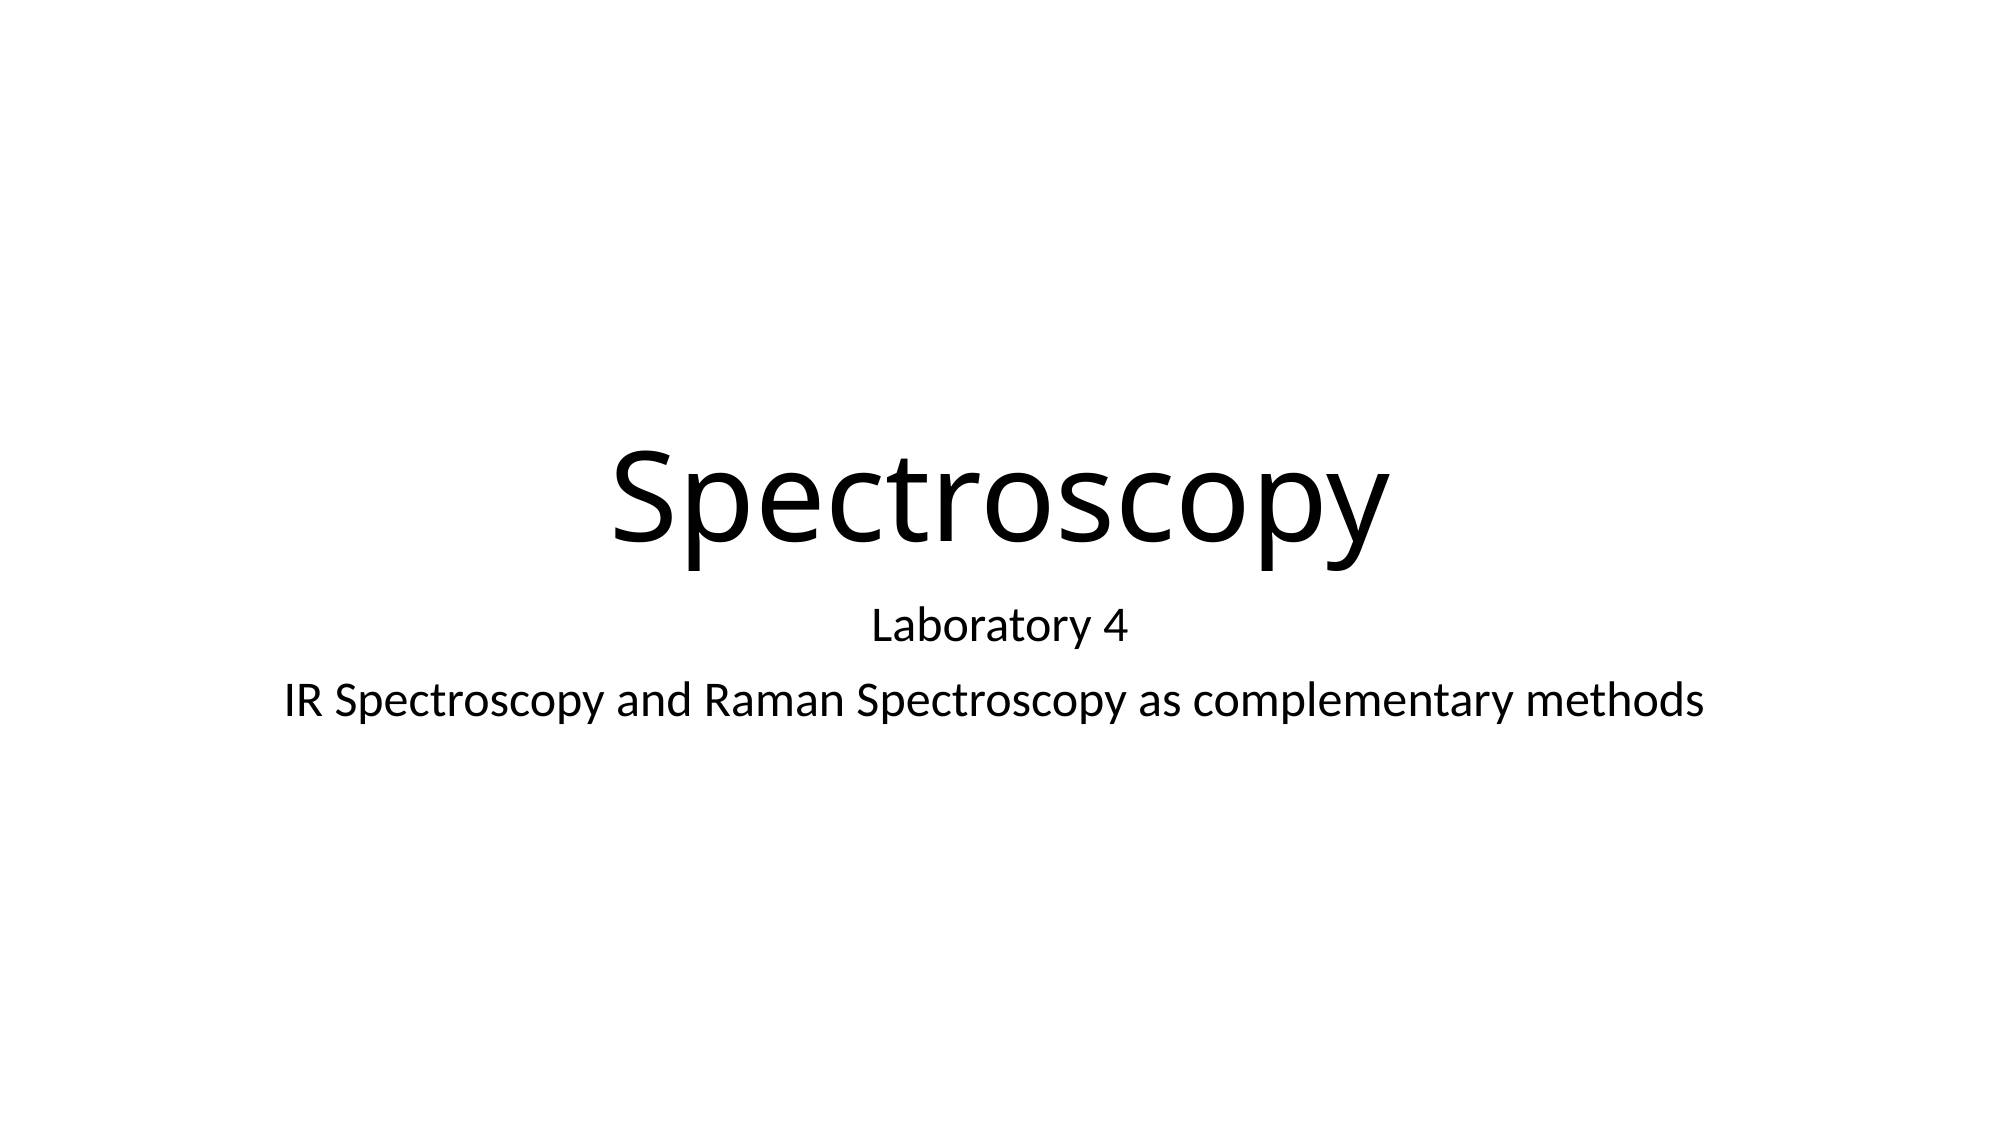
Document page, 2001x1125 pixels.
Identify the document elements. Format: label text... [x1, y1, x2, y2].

subtitle Laboratory 4 IR Spectroscopy and Raman Spectroscopy as complementary methods [249, 590, 1750, 863]
title Spectroscopy [249, 184, 1750, 576]
